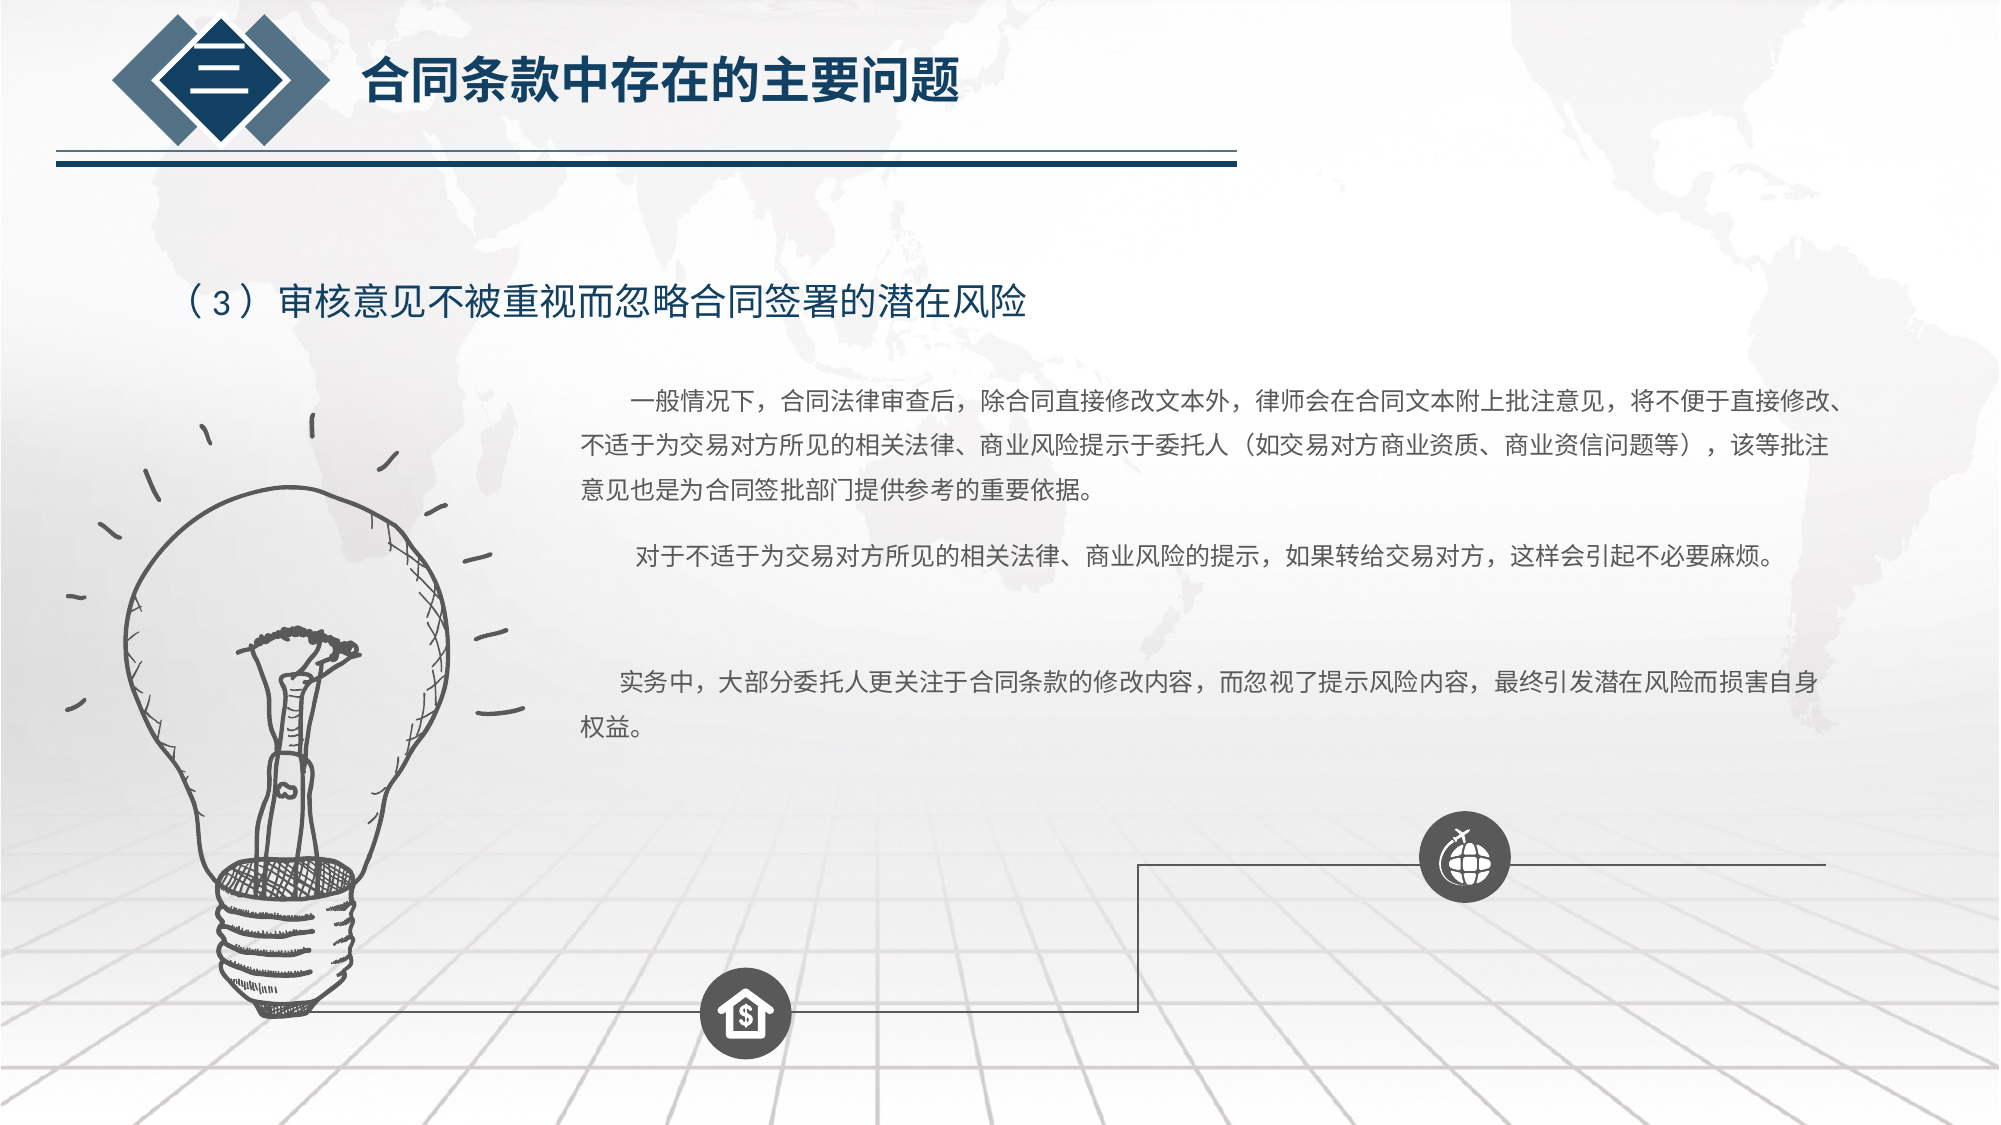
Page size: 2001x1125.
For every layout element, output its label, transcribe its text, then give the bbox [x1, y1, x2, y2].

text_box 一般情况下，合同法律审查后，除合同直接修改文本外，律师会在合同文本附上批注意见，将不便于直接修改、不适于为交易对方所见的相关法律、商业风险提示于委托人（如交易对方商业资质、商业资信问题等），该等批注意见也是为合同签批部门提供参考的重要依据。 对于不适于为交易对方所见的相关法律、商业风险的提示，如果转给交易对方，这样会引起不必要麻烦。 [565, 362, 1850, 578]
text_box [298, 865, 1826, 1013]
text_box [1419, 811, 1511, 903]
text_box [110, 12, 199, 148]
text_box 三 [171, 19, 269, 115]
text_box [64, 411, 526, 1019]
text_box （3）审核意见不被重视而忽略合同签署的潜在风险 [150, 270, 1043, 331]
text_box [243, 12, 332, 148]
text_box 实务中，大部分委托人更关注于合同条款的修改内容，而忽视了提示风险内容，最终引发潜在风险而损害自身权益。 [565, 643, 1850, 749]
text_box [153, 62, 171, 98]
text_box [214, 12, 228, 19]
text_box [699, 967, 792, 1060]
text_box [269, 60, 289, 100]
text_box 合同条款中存在的主要问题 [345, 40, 976, 116]
text_box [188, 115, 254, 148]
picture [0, 0, 1999, 1125]
